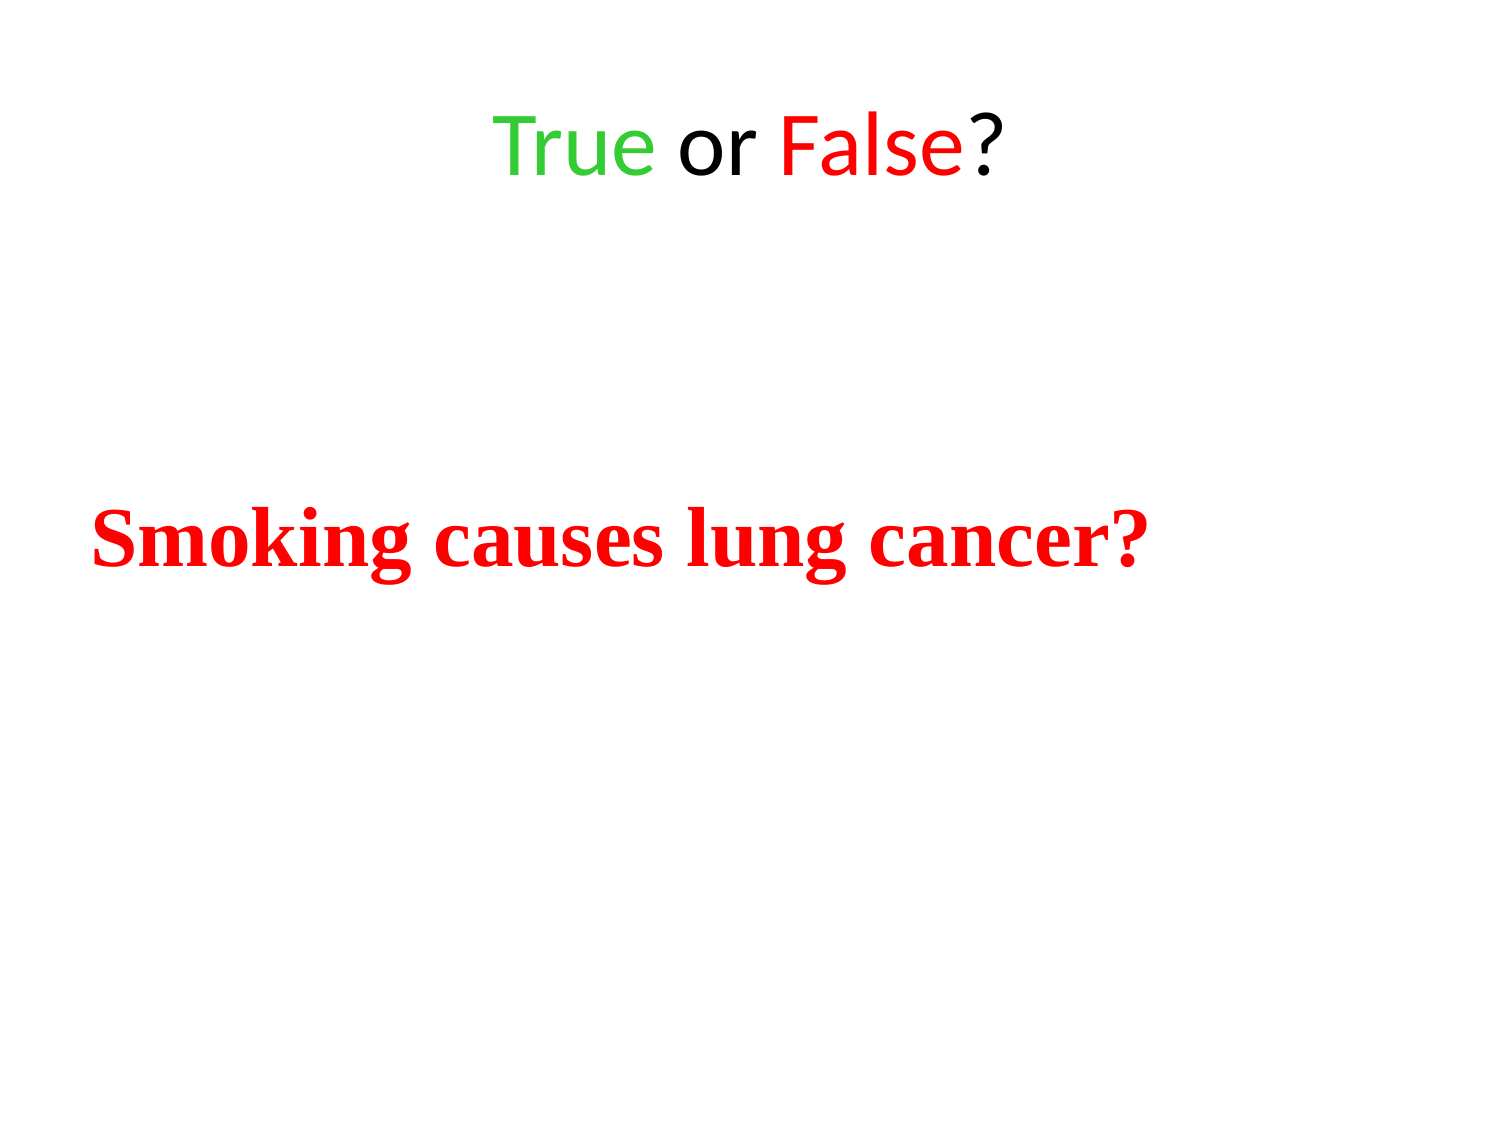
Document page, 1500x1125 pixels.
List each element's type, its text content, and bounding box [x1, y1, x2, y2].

title True or False? [75, 45, 1425, 233]
list Smoking causes lung cancer causes lung cancer Smoking causes lung cancer? Smoking causes lung cancer cancer causes lung cancer Smoking causes lung cancer [75, 262, 1425, 1005]
